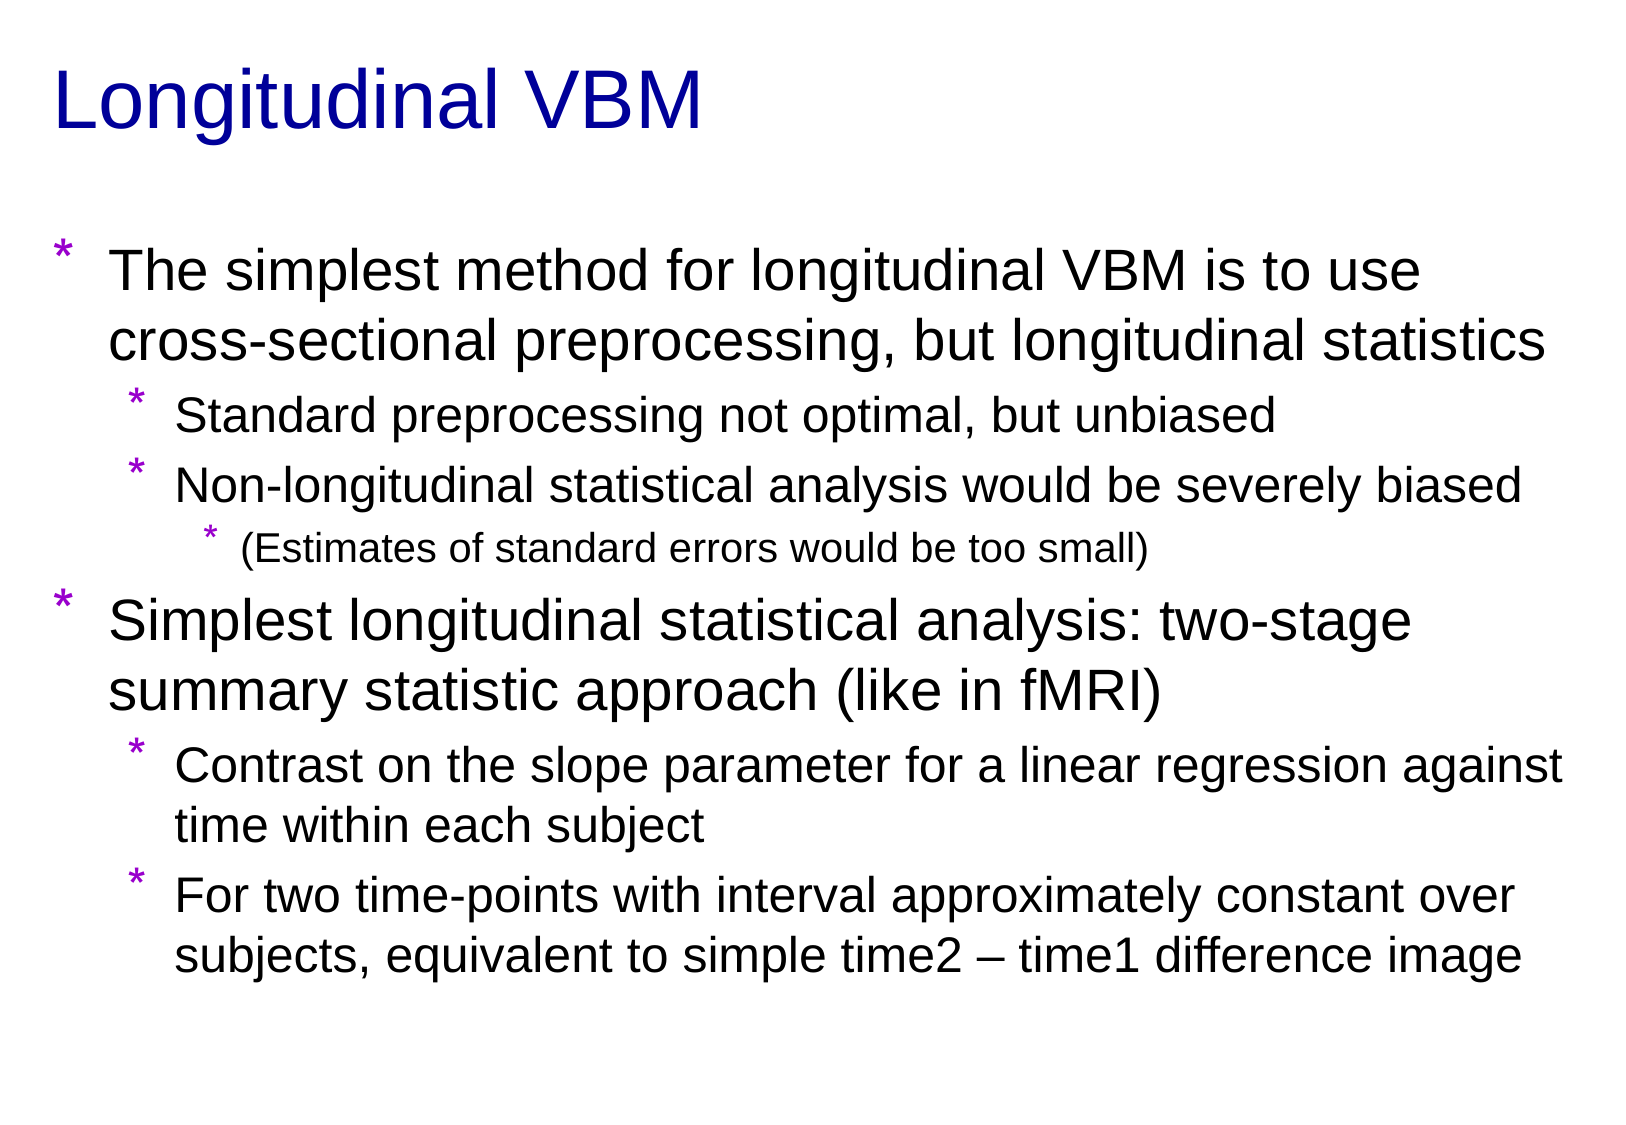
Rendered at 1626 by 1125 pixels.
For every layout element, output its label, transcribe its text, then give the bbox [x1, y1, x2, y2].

title Longitudinal VBM [37, 37, 1588, 224]
list The simplest method for longitudinal VBM is to use cross-sectional preprocessing, but longitudinal statistics Standard preprocessing not optimal, but unbiased Non-longitudinal statistical analysis would be severely biased (Estimates of standard errors would be too small) Simplest longitudinal statistical analysis: two-stage summary statistic approach (like in fMRI) Contrast on the slope parameter for a linear regression against time within each subject For two time-points with interval approximately constant over subjects, equivalent to simple time2 – time1 difference image [37, 224, 1588, 1025]
